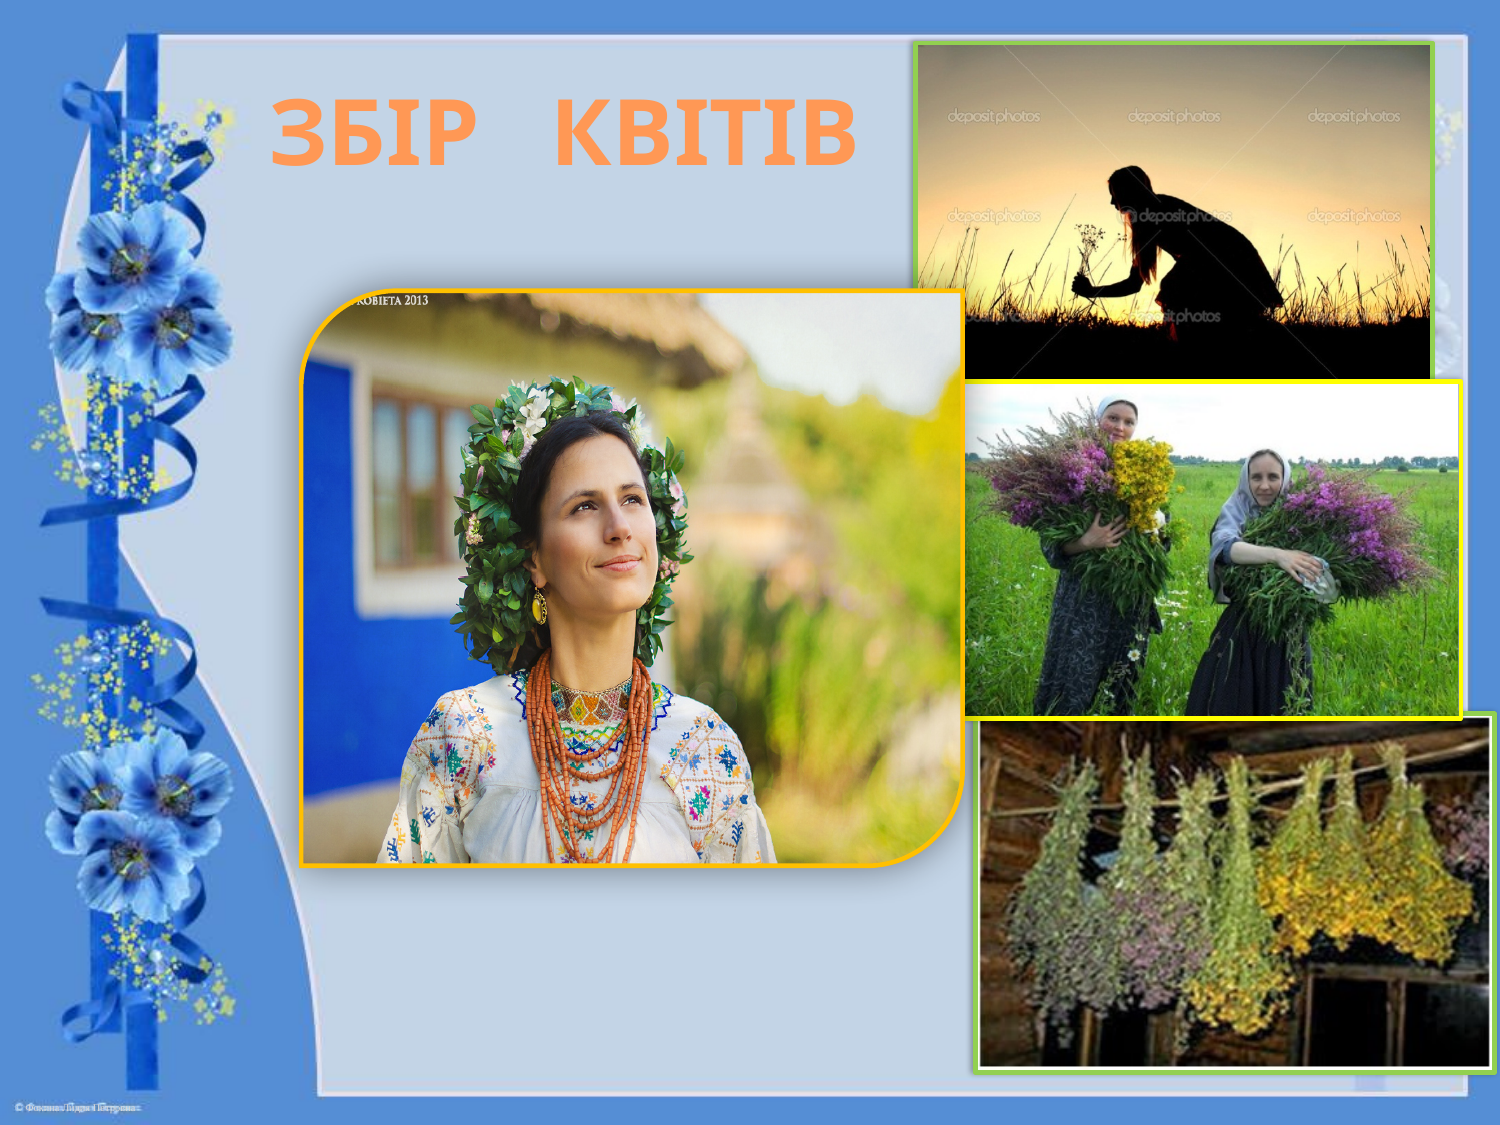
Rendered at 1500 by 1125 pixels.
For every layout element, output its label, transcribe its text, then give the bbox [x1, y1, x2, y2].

picture [0, 0, 1500, 1125]
text_box ЗБІР КВІТІВ [253, 66, 907, 183]
